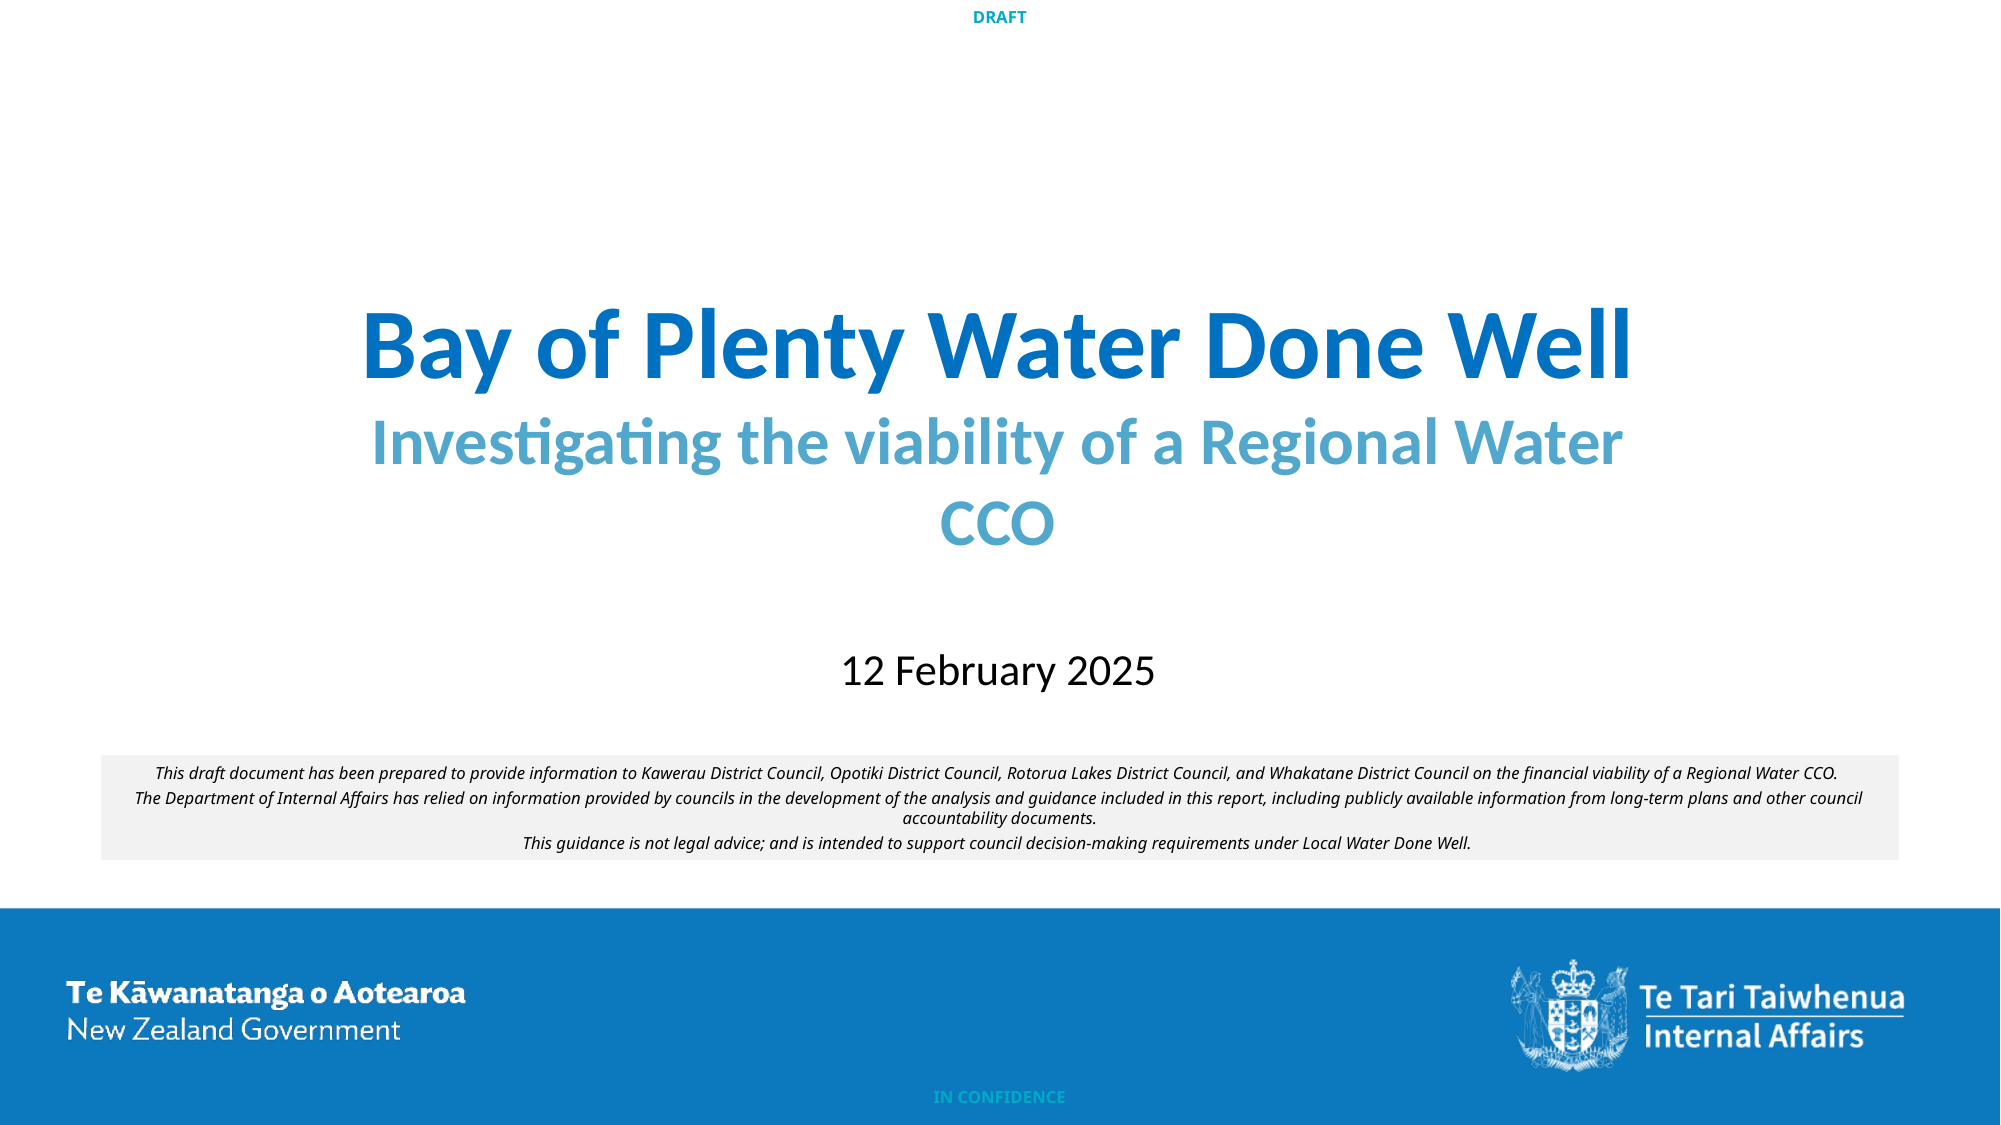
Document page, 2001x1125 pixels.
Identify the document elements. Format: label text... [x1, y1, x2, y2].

text_box Bay of Plenty Water Done Well Investigating the viability of a Regional Water CCO [325, 205, 1672, 632]
text_box IN CONFIDENCE [624, 1079, 1376, 1115]
picture [44, 954, 478, 1059]
text_box DRAFT [561, 0, 1439, 35]
text_box 12 February 2025 [399, 599, 1597, 736]
picture [1495, 958, 1928, 1075]
text_box This draft document has been prepared to provide information to Kawerau District Council, Opotiki District Council, Rotorua Lakes District Council, and Whakatane District Council on the financial viability of a Regional Water CCO. The Department of Internal Affairs has relied on information provided by councils in the development of the analysis and guidance included in this report, including publicly available information from long-term plans and other council accountability documents. This guidance is not legal advice; and is intended to support council decision-making requirements under Local Water Done Well. [101, 755, 1899, 861]
text_box [0, 907, 2000, 1125]
